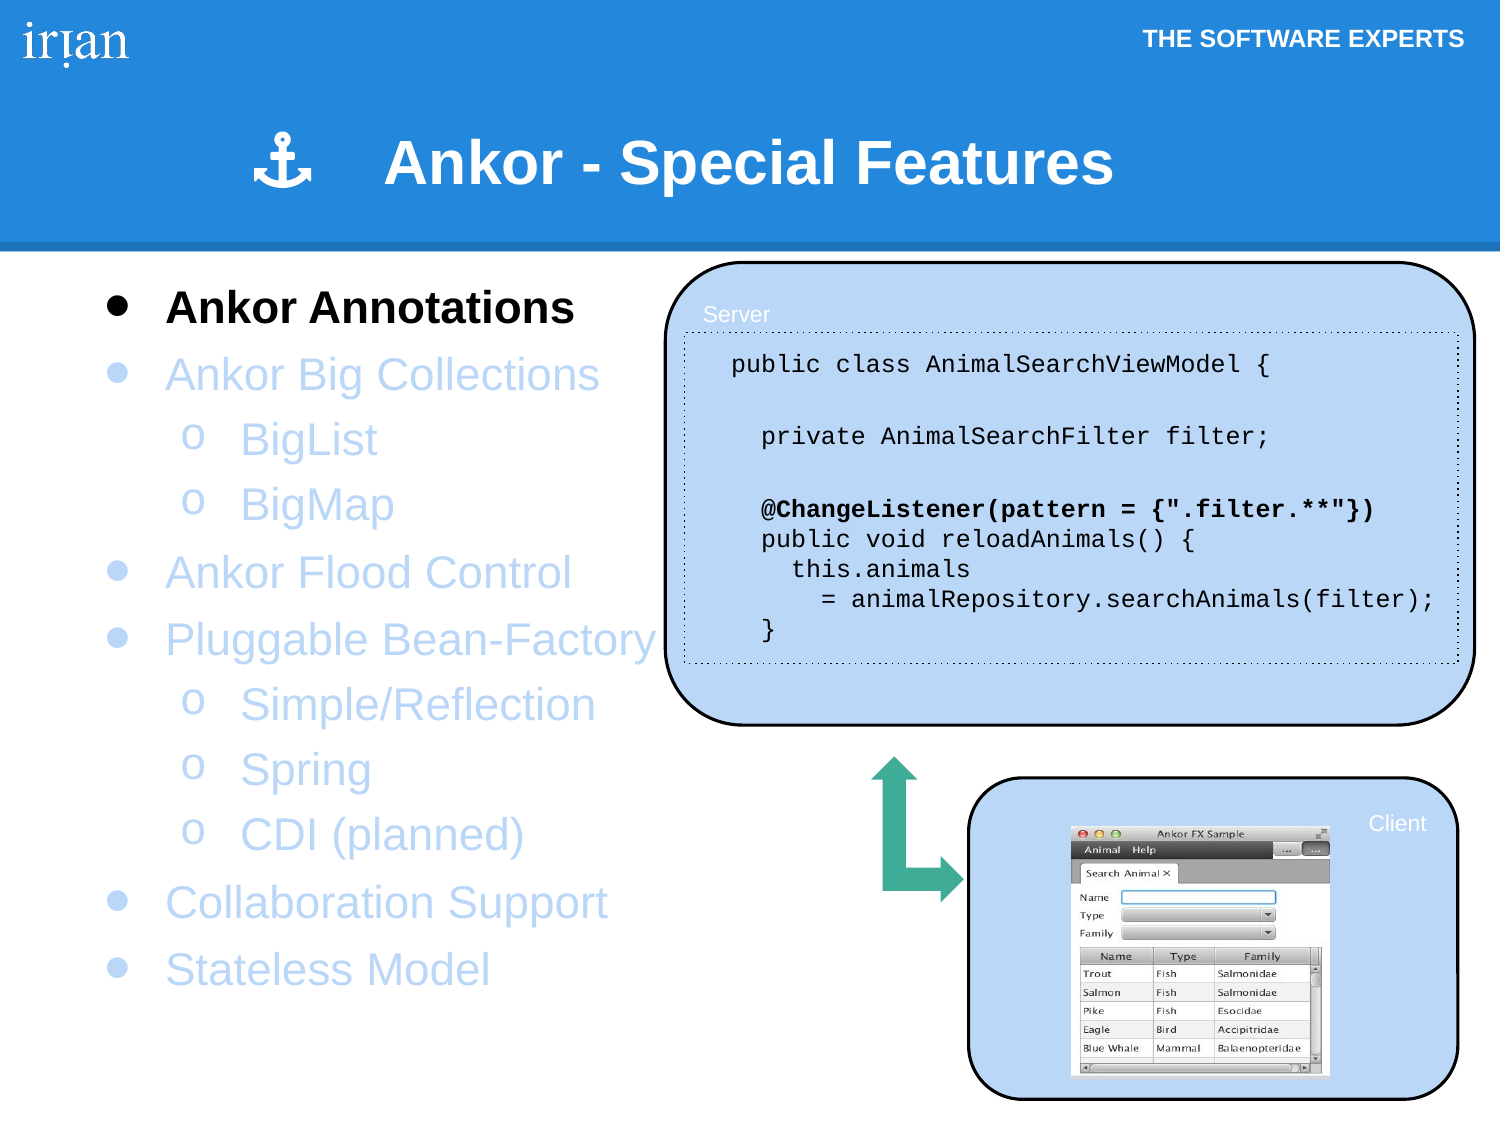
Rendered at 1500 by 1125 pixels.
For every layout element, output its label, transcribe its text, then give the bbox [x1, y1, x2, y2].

text_box Client [968, 777, 1458, 1100]
text_box [871, 756, 964, 903]
text_box Ankor - Special Features [74, 86, 1425, 233]
picture [14, 14, 139, 75]
text_box [254, 131, 312, 188]
list public class AnimalSearchViewModel { private AnimalSearchFilter filter; @ChangeListener(pattern = {".filter.**"}) public void reloadAnimals() { this.animals = animalRepository.searchAnimals(filter); } [684, 332, 1458, 664]
picture [1070, 825, 1330, 1080]
list Ankor Annotations Ankor Big Collections BigList BigMap Ankor Flood Control Pluggable Bean-Factory Simple/Reflection Spring CDI (planned) Collaboration Support Stateless Model [75, 262, 731, 1078]
text_box Server [731, 262, 1475, 726]
